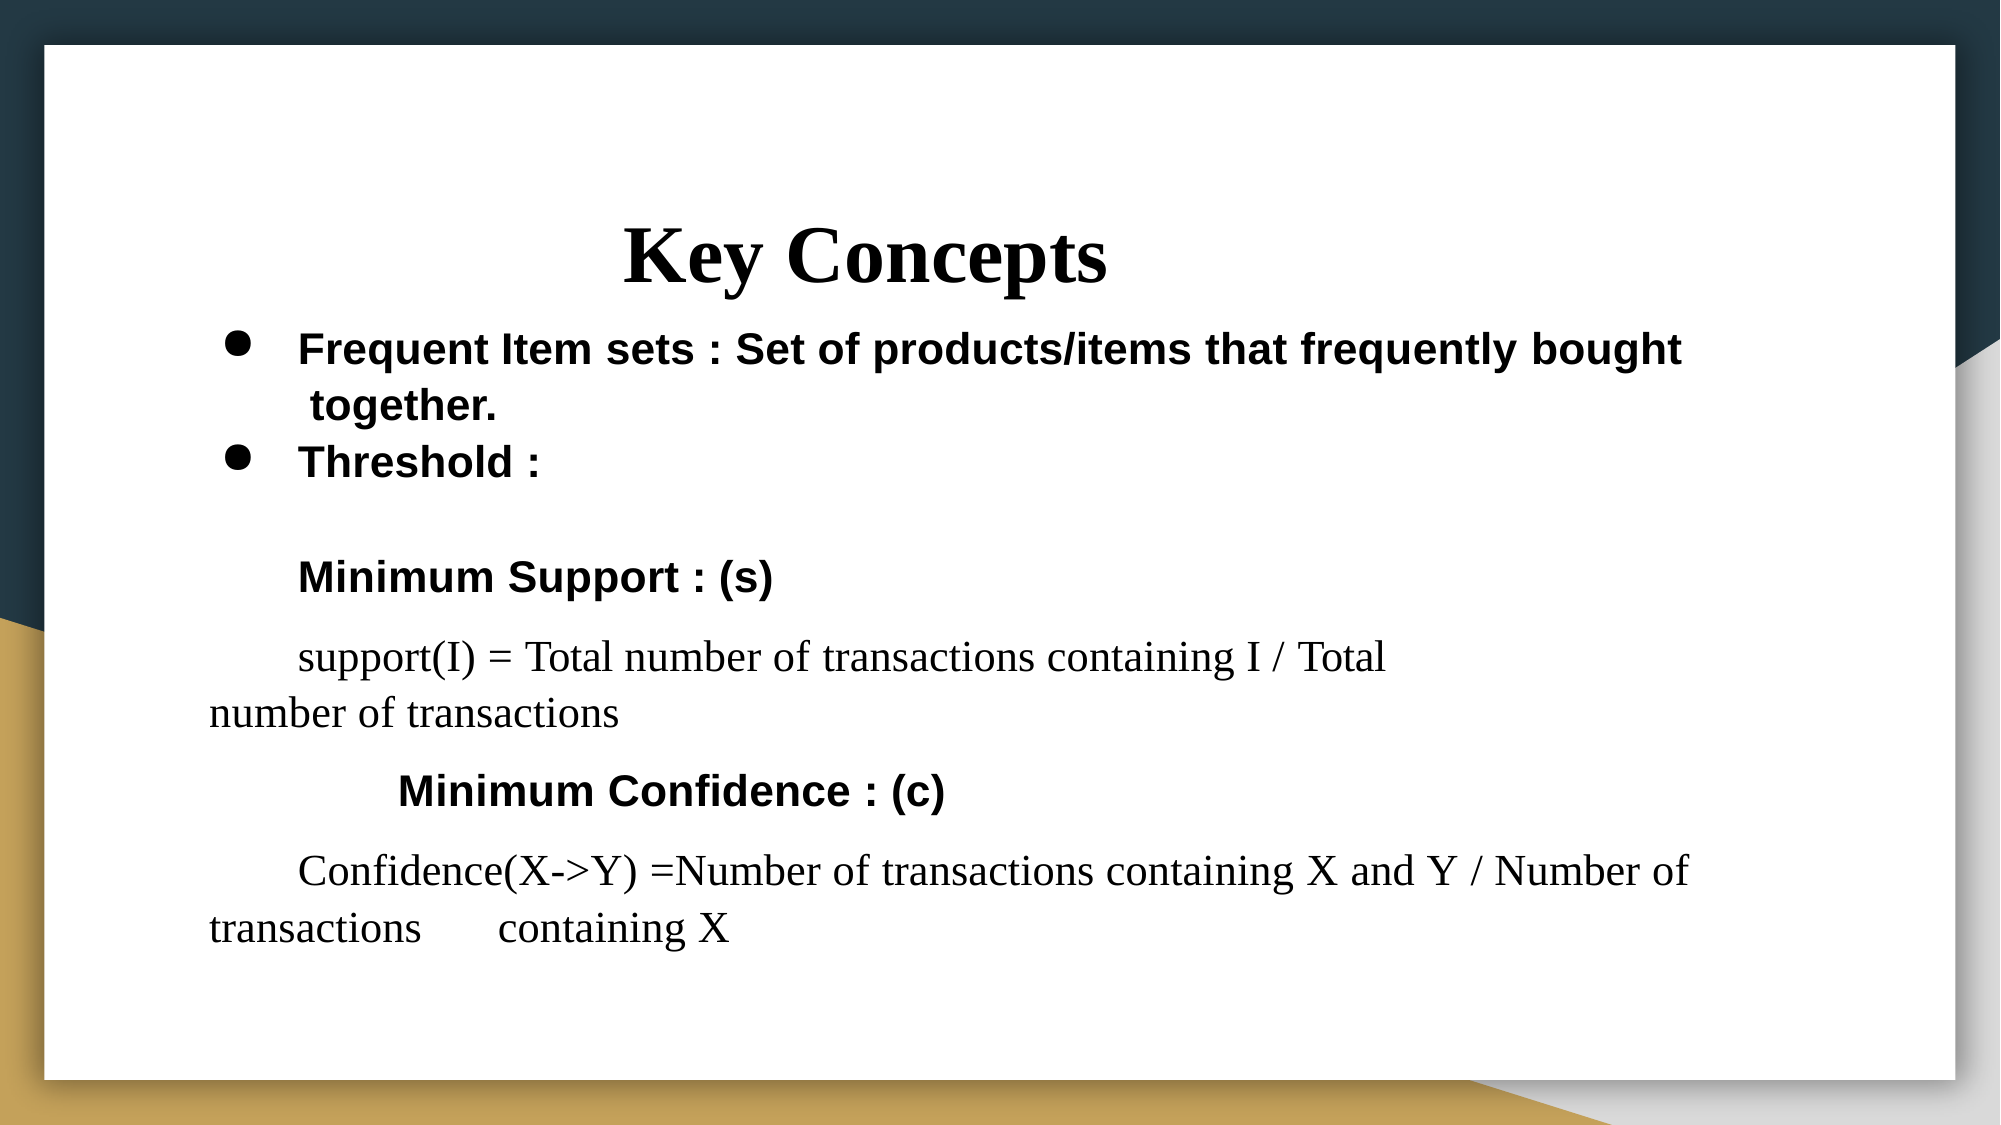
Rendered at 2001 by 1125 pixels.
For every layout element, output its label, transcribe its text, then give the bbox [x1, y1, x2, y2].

title Key Concepts [620, 197, 1114, 313]
picture [0, 0, 2000, 1125]
text_box Frequent Item sets : Set of products/items that frequently bought together. Threshold : Minimum Support : (s) support(I) = Total number of transactions containing I / Total number of transactions Minimum Confidence : (c) Confidence(X->Y) =Number of transactions containing X and Y / Number of transactions containing X [195, 313, 1696, 951]
